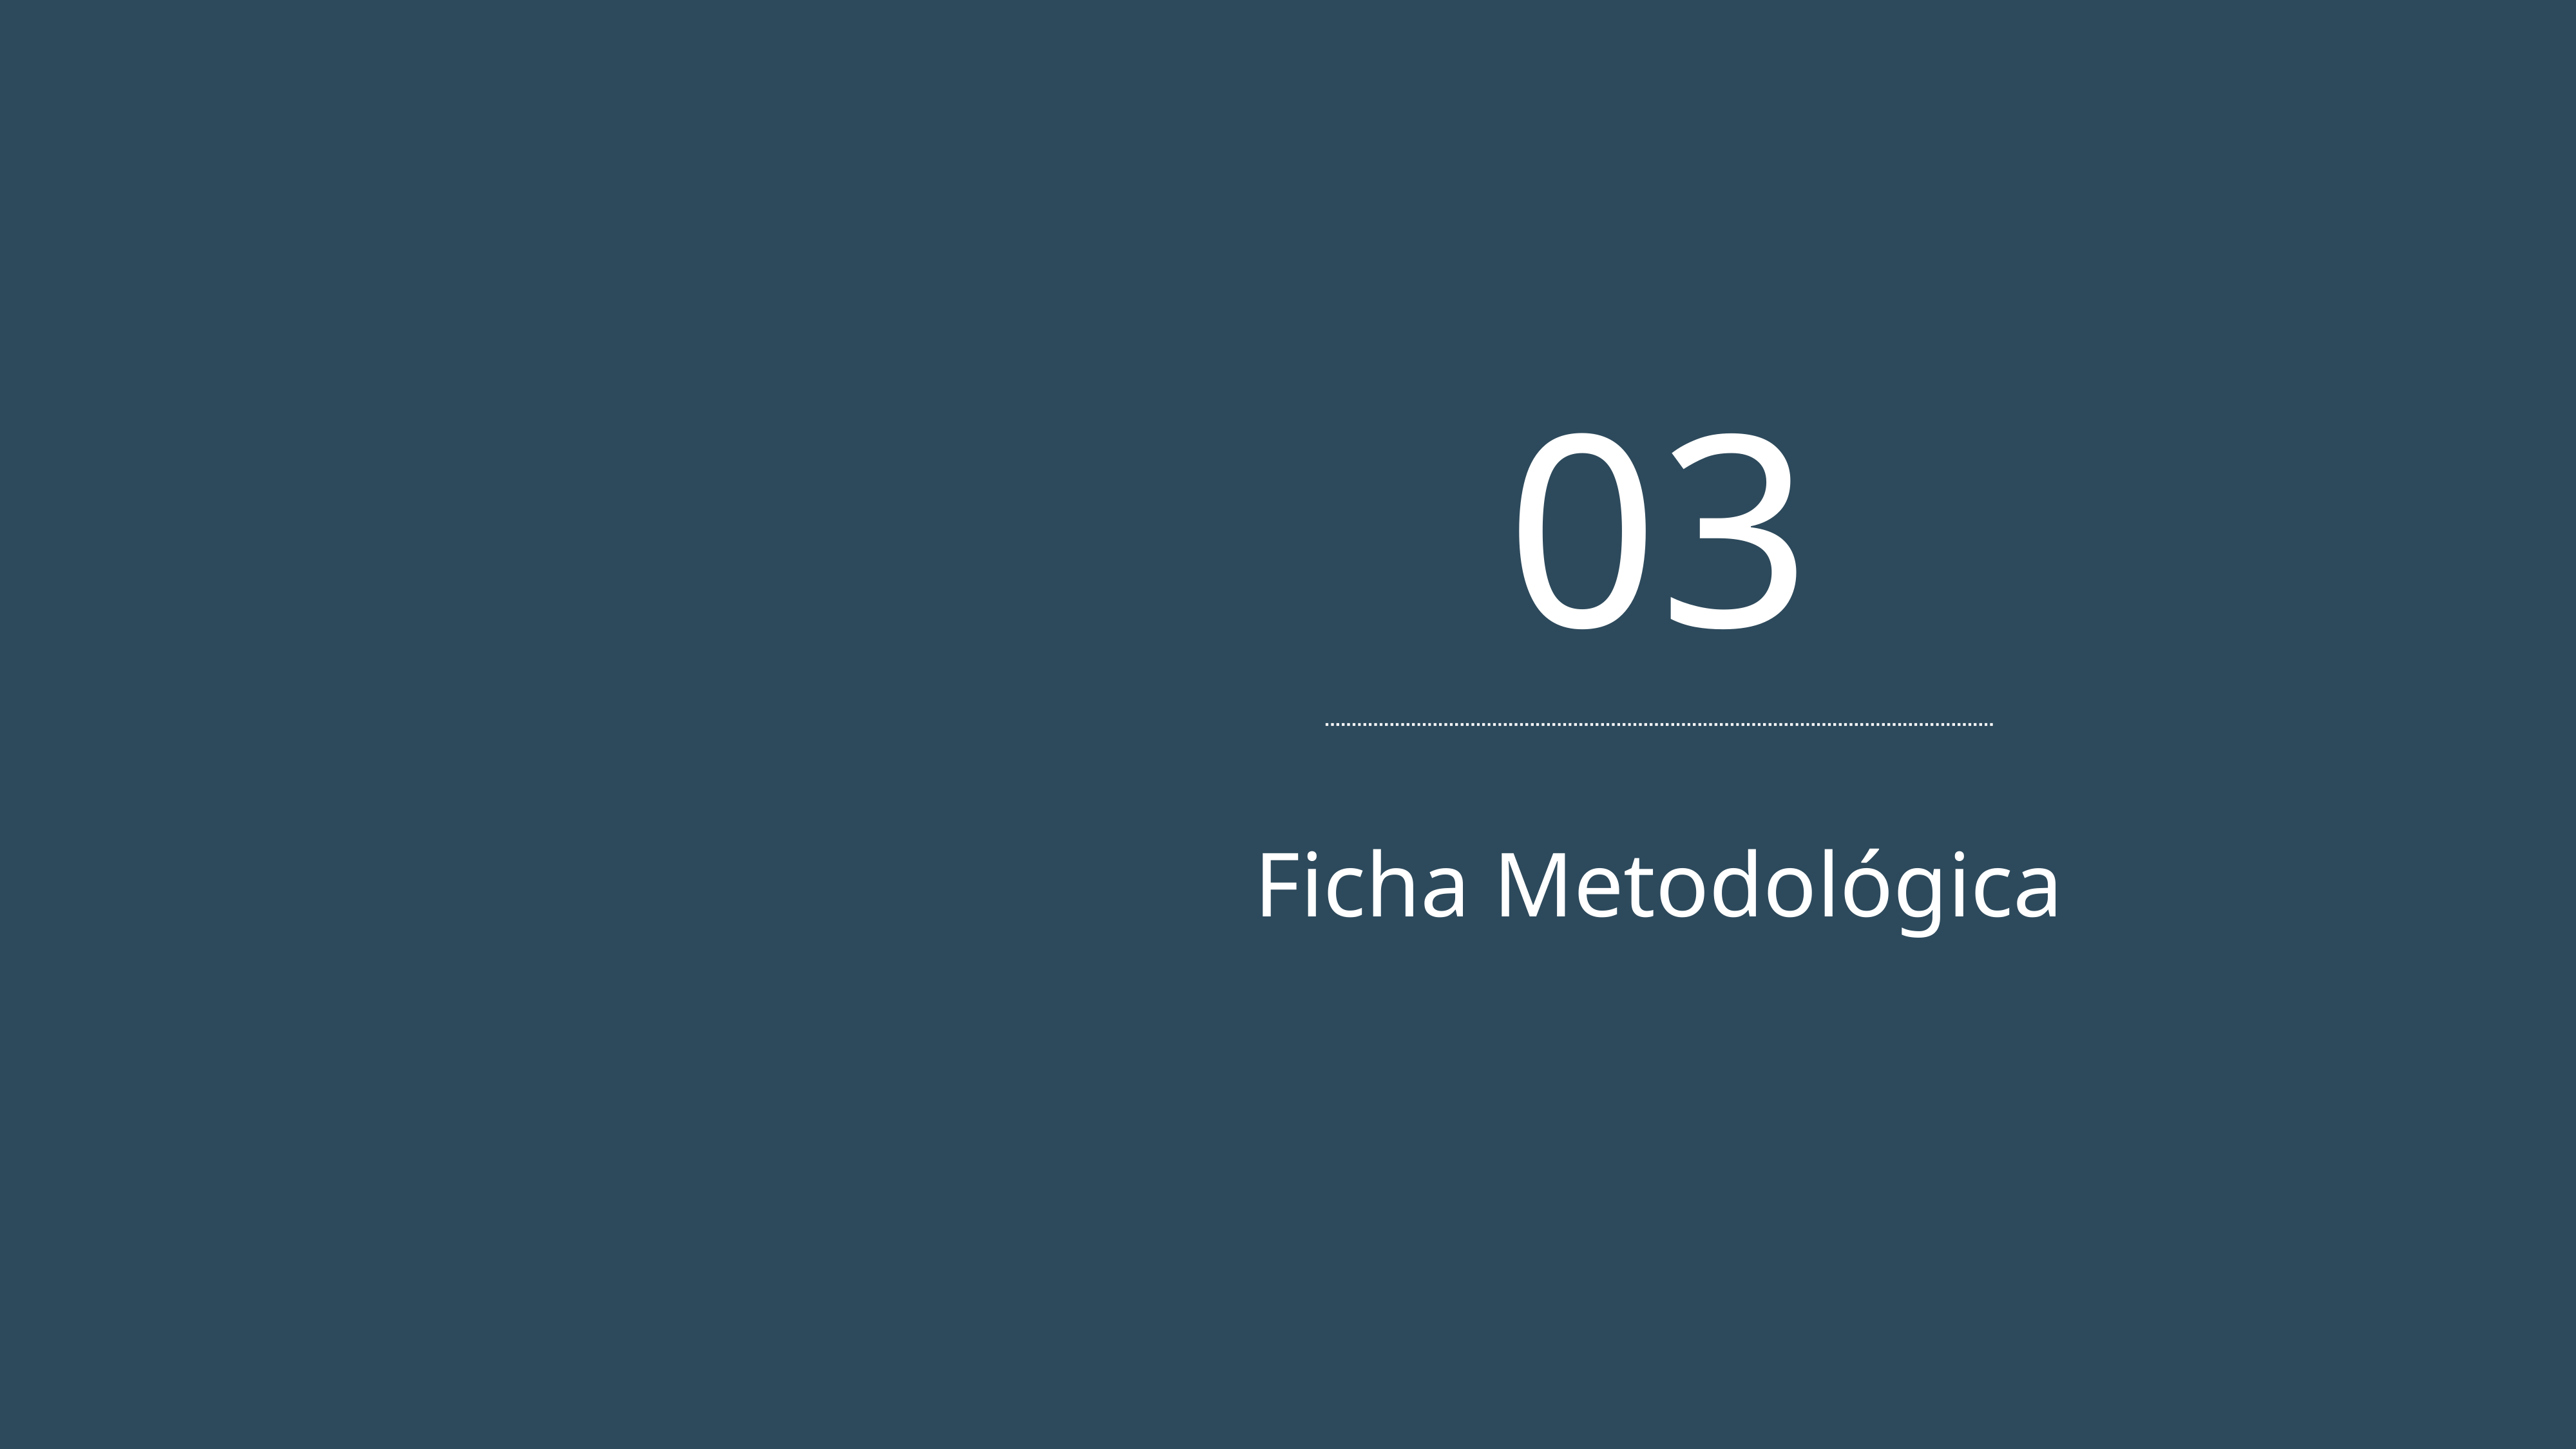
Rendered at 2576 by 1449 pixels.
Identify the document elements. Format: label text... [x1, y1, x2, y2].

text_box 03 [1501, 354, 1817, 686]
text_box [0, 0, 2576, 1449]
text_box Ficha Metodológica [1249, 823, 2069, 940]
